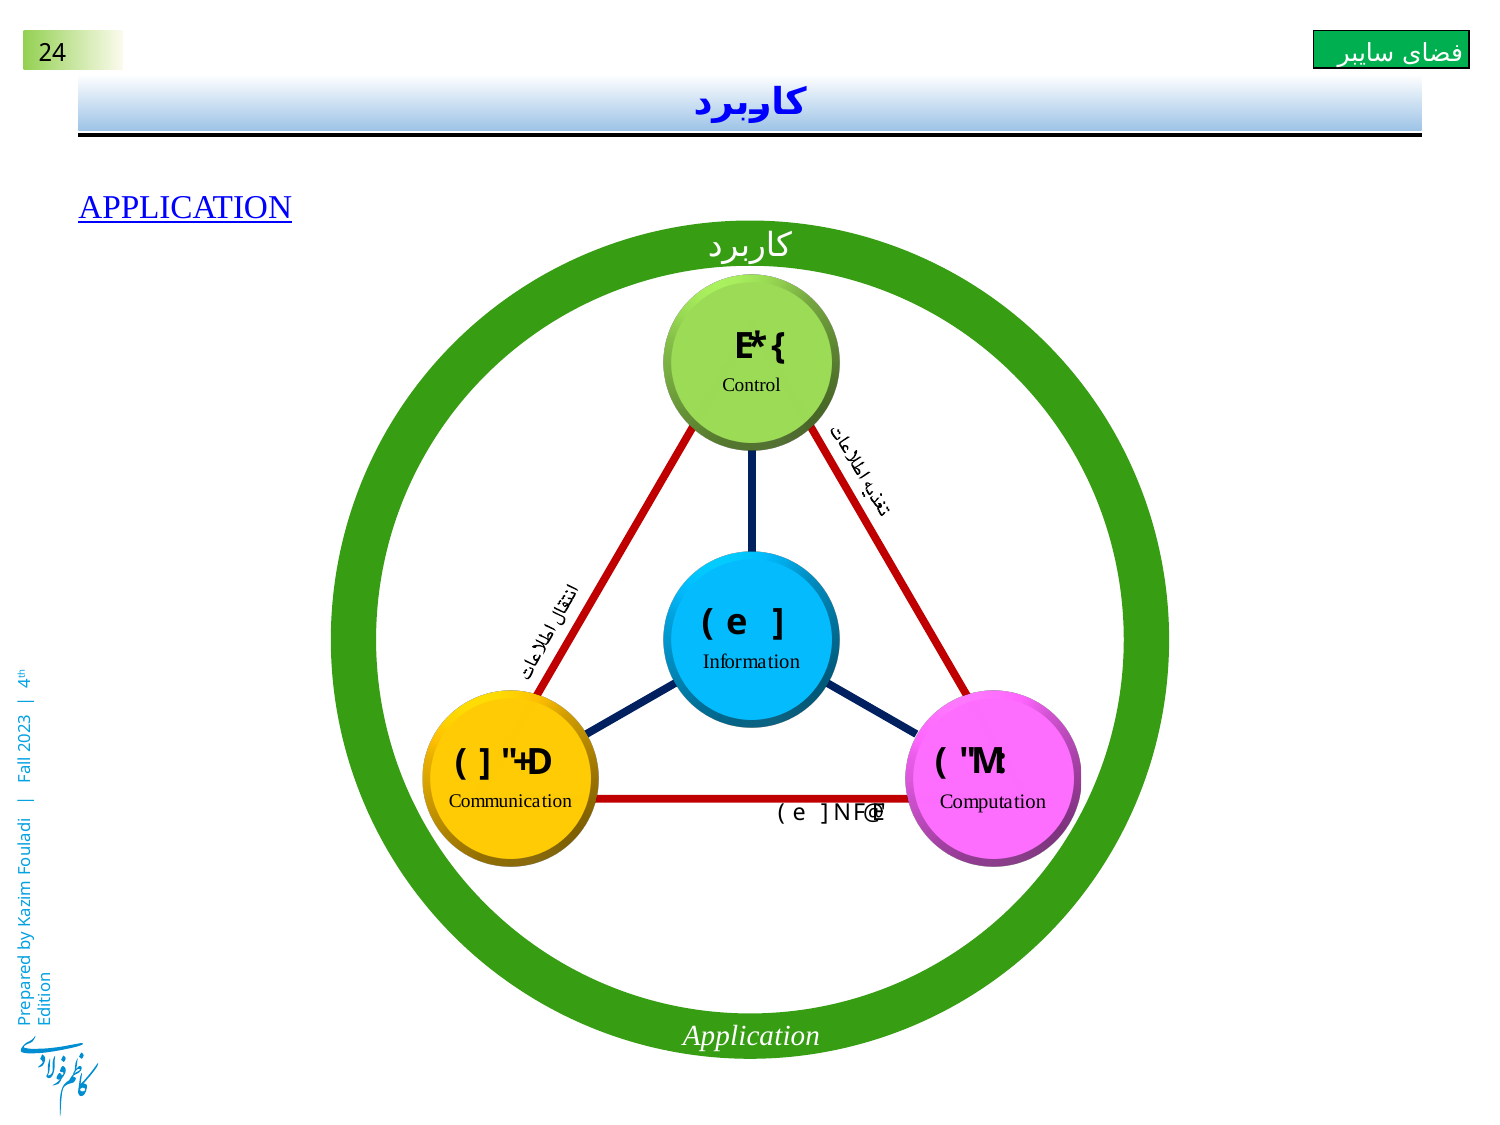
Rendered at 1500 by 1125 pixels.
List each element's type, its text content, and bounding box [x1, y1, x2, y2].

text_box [330, 216, 1170, 1059]
list Application [78, 182, 1422, 217]
title کاربرد [78, 75, 1422, 131]
